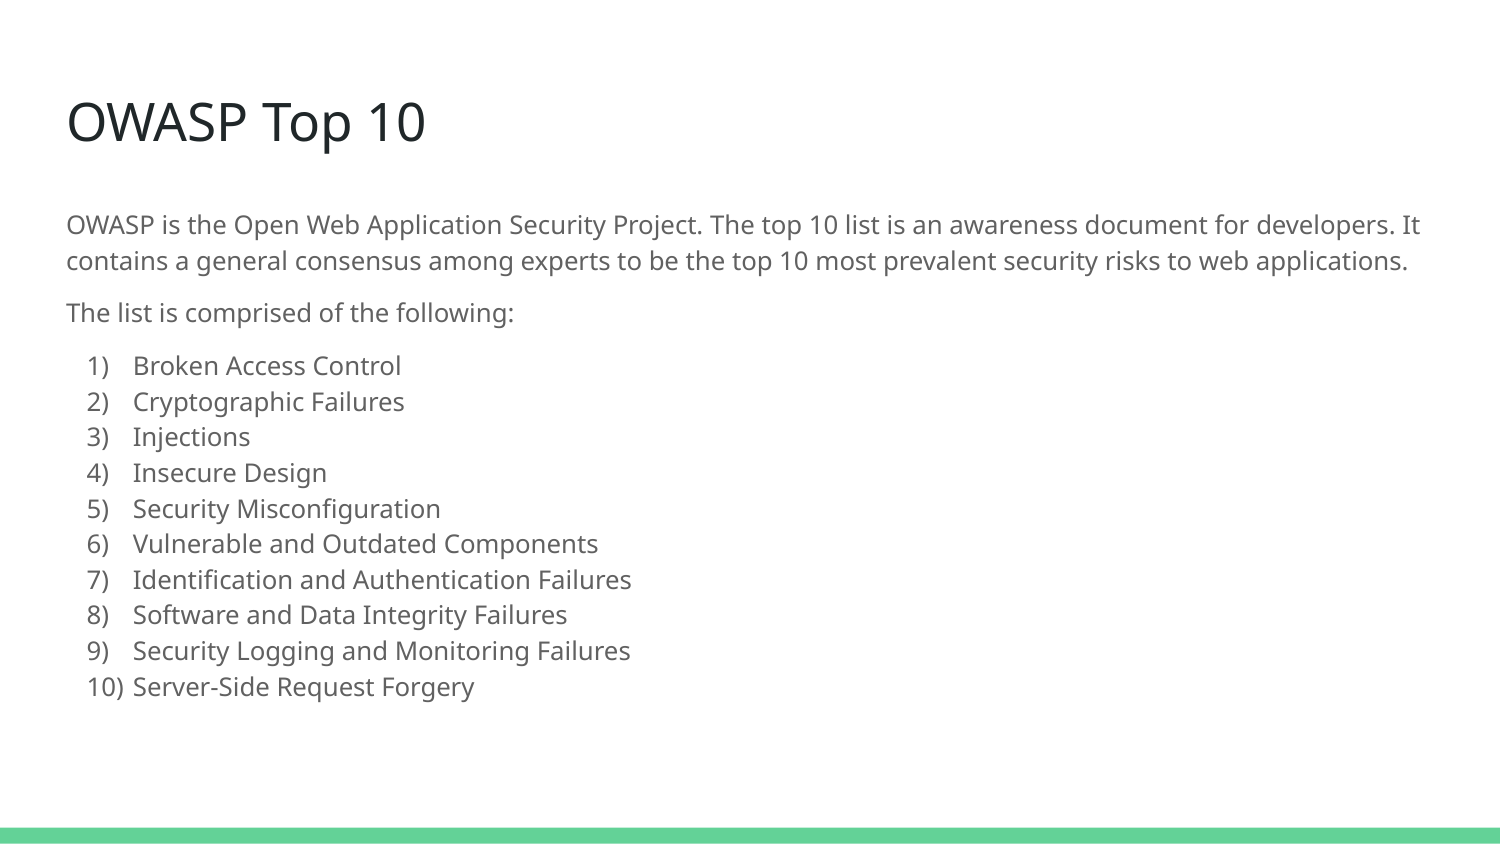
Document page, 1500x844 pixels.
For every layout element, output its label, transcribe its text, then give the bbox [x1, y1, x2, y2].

list OWASP is the Open Web Application Security Project. The top 10 list is an awareness document for developers. It contains a general consensus among experts to be the top 10 most prevalent security risks to web applications. The list is comprised of the following: Broken Access Control Cryptographic Failures Injections Insecure Design Security Misconfiguration Vulnerable and Outdated Components Identification and Authentication Failures Software and Data Integrity Failures Security Logging and Monitoring Failures Server-Side Request Forgery [51, 189, 1449, 750]
title OWASP Top 10 [51, 72, 1449, 167]
